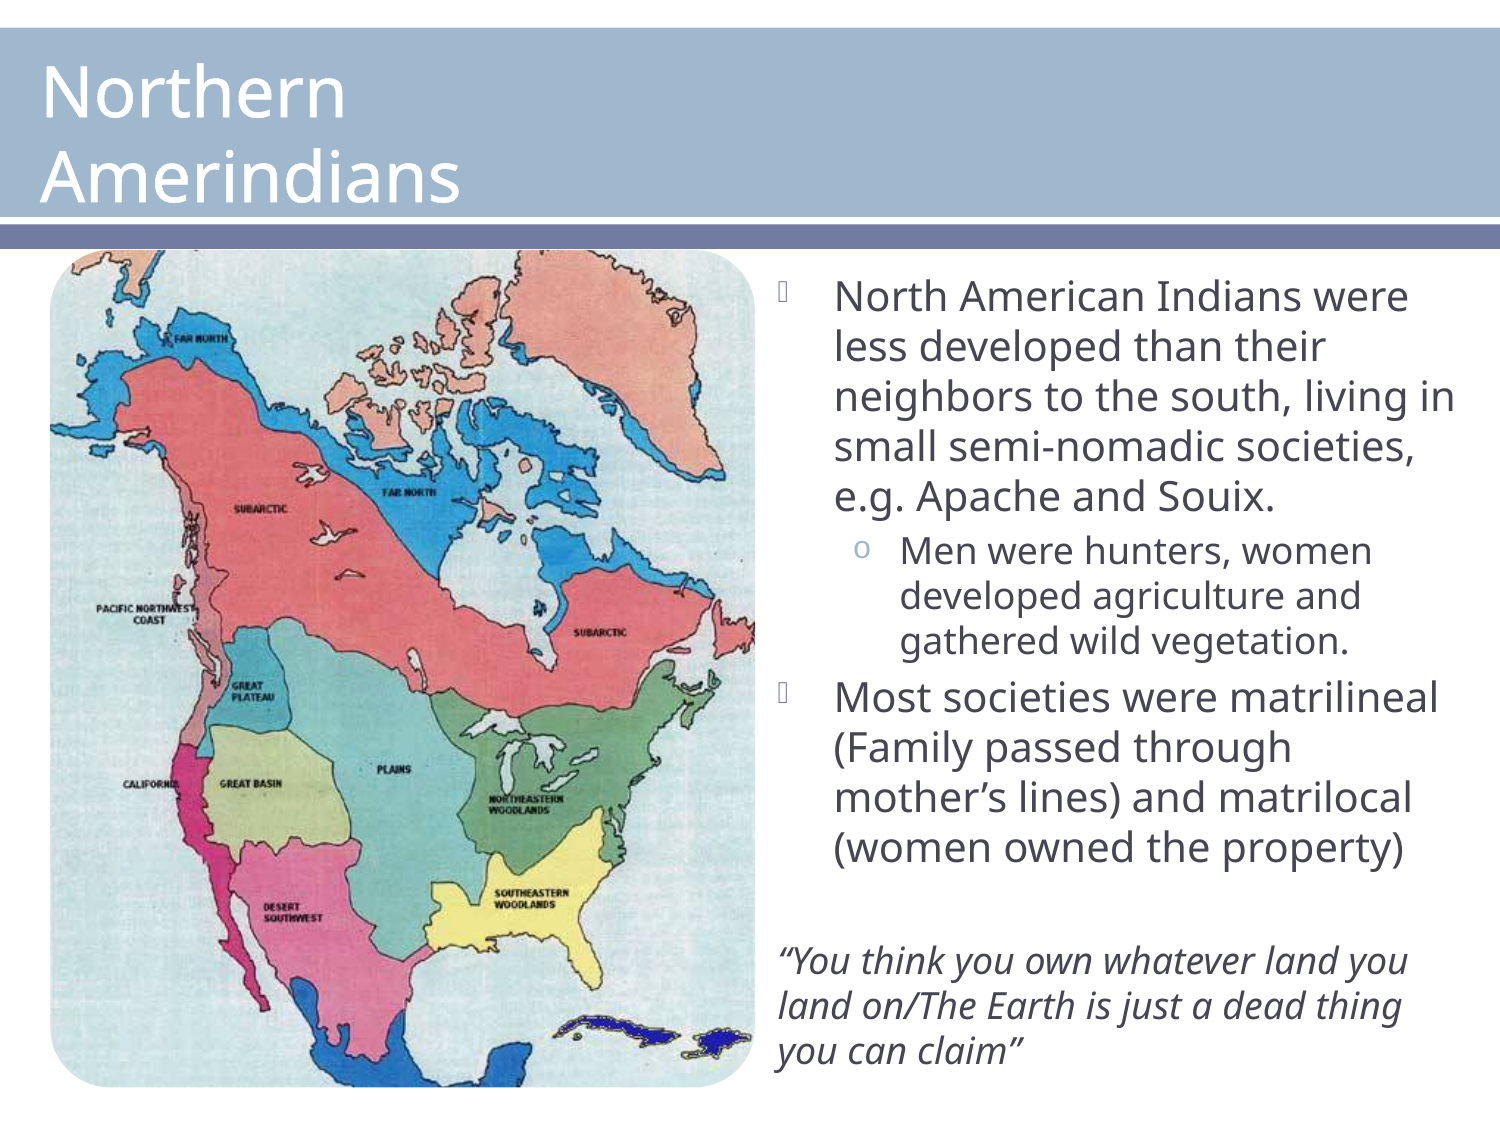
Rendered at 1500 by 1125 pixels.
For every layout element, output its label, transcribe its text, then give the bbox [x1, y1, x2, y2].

list North American Indians were less developed than their neighbors to the south, living in small semi-nomadic societies, e.g. Apache and Souix. Men were hunters, women developed agriculture and gathered wild vegetation. Most societies were matrilineal (Family passed through mother’s lines) and matrilocal (women owned the property) “You think you own whatever land you land on/The Earth is just a dead thing you can claim” [762, 262, 1476, 1101]
picture [49, 249, 756, 1088]
title Northern Amerindians [24, 37, 725, 225]
